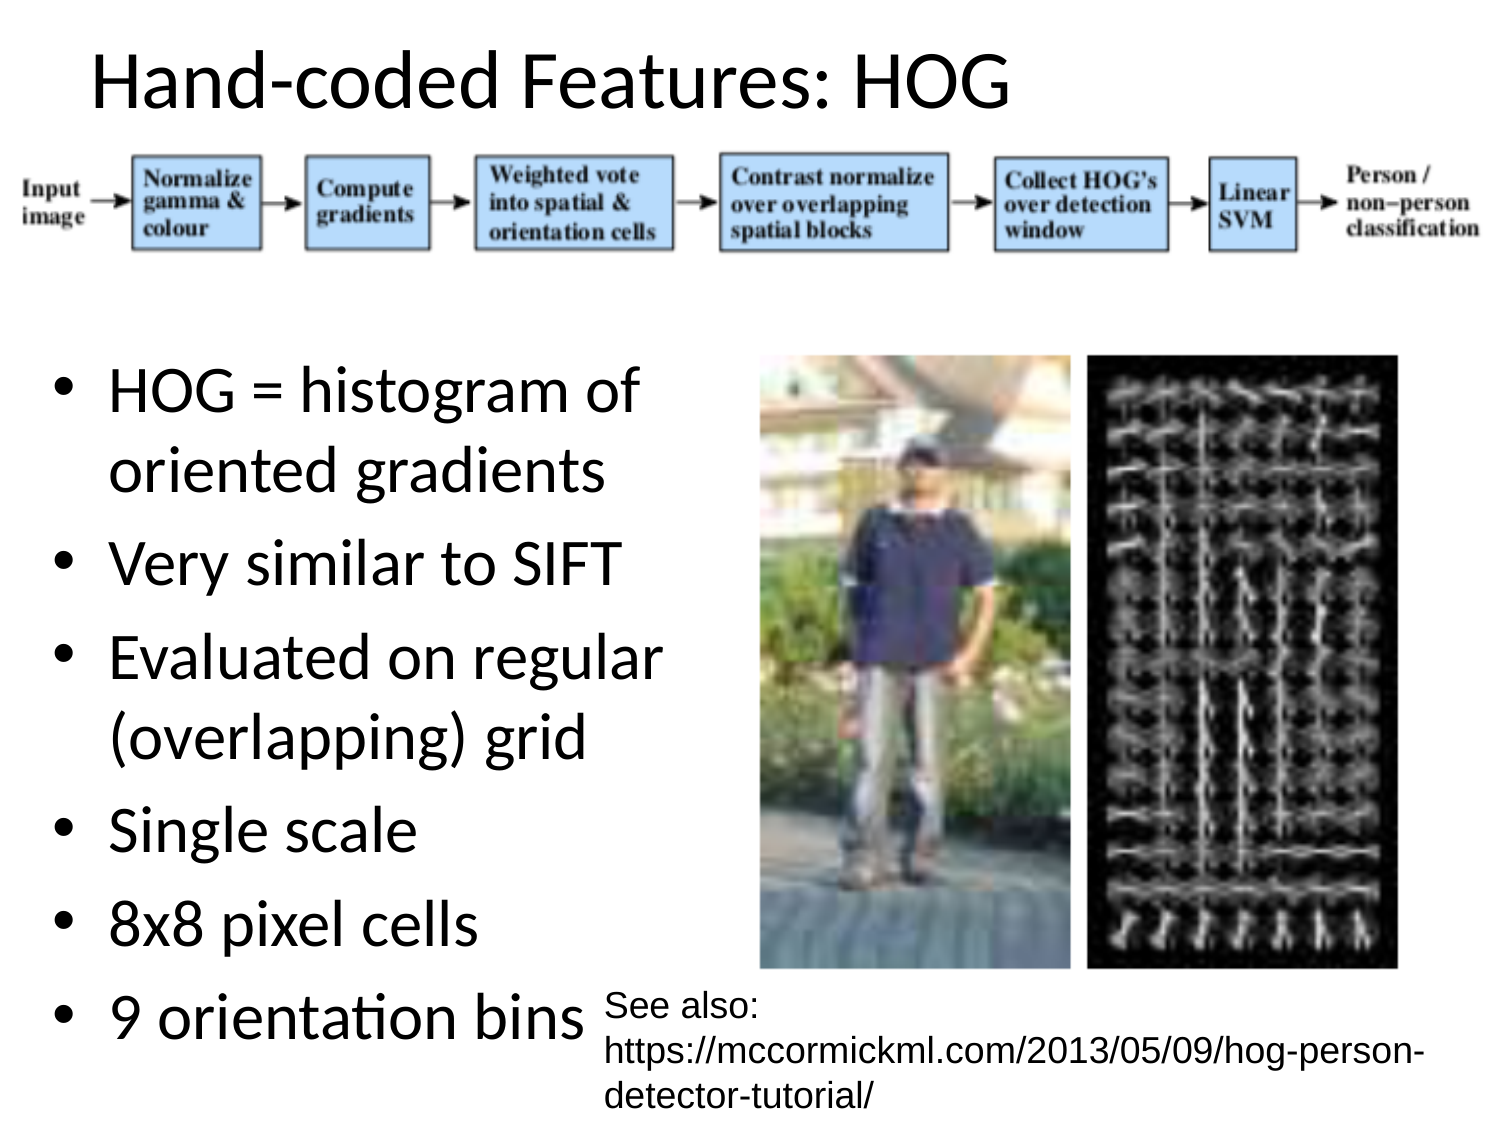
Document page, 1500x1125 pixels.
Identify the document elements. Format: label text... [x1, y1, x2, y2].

picture [0, 130, 1500, 273]
list HOG = histogram of oriented gradients Very similar to SIFT Evaluated on regular (overlapping) grid Single scale 8x8 pixel cells 9 orientation bins [37, 337, 703, 1076]
title Hand-coded Features: HOG [74, 0, 1426, 129]
picture [748, 337, 1414, 987]
text_box See also: https://mccormickml.com/2013/05/09/hog-person-detector-tutorial/ [589, 973, 1500, 1124]
